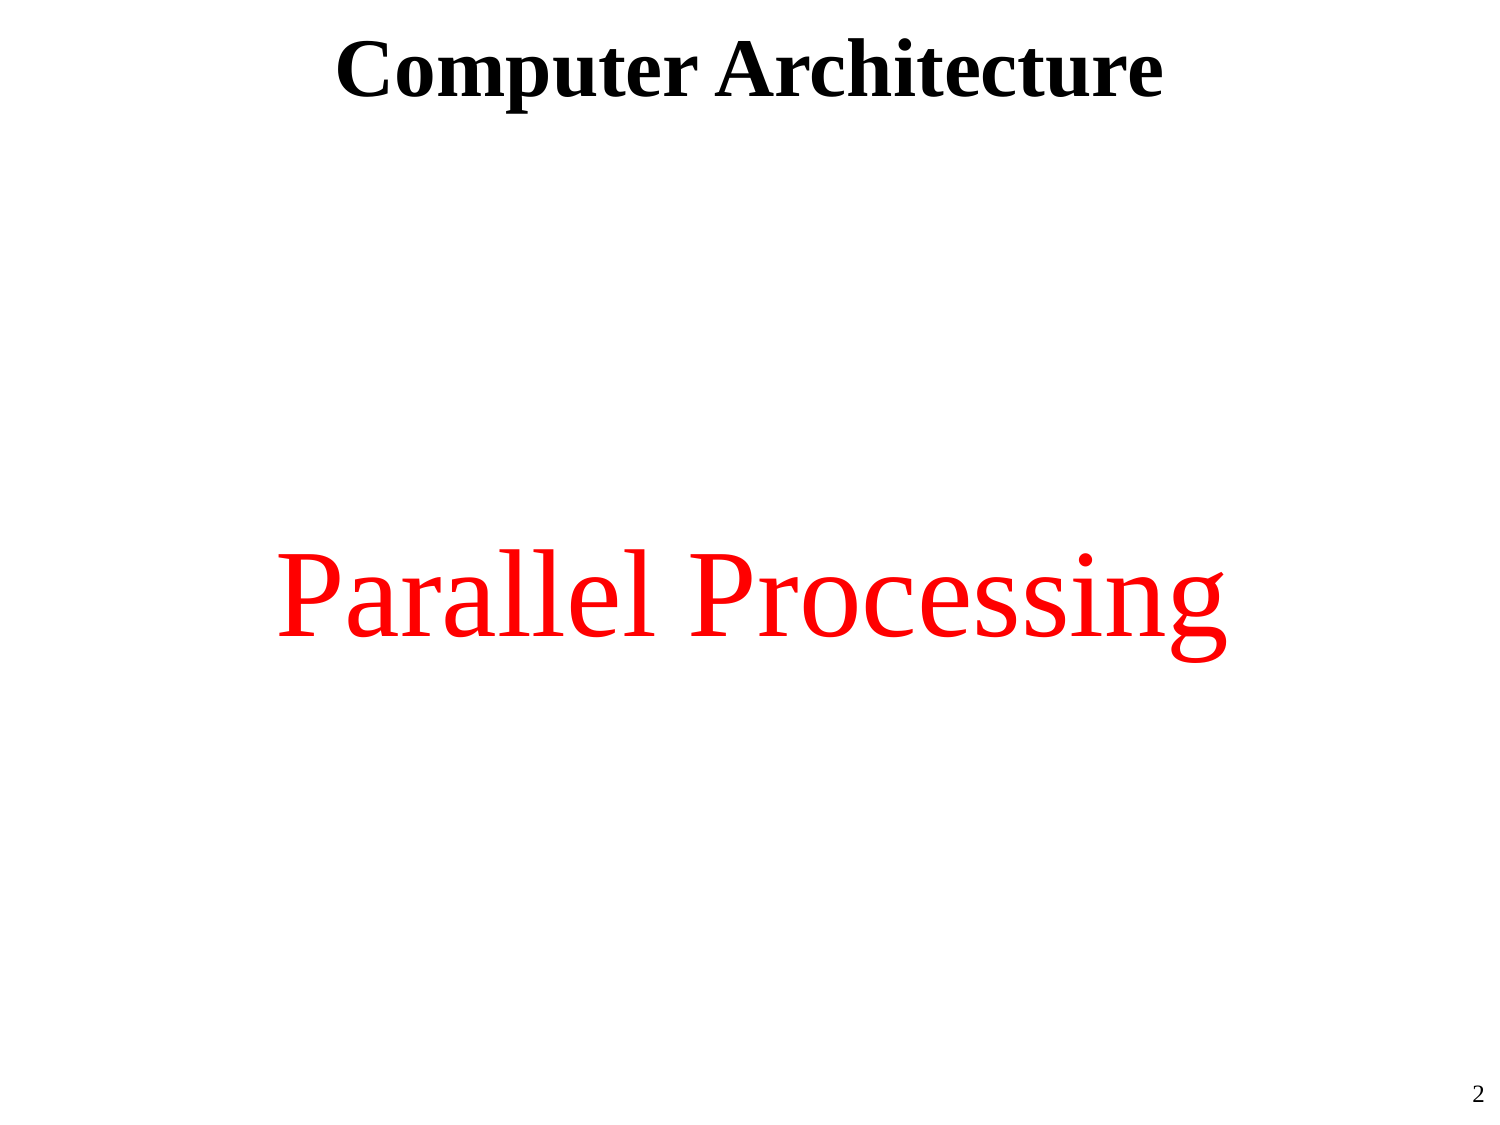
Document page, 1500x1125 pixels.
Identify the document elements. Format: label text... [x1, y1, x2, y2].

list Parallel Processing [70, 184, 1436, 1071]
slide_number 2 [1186, 1069, 1500, 1125]
title Computer Architecture [0, 0, 1500, 126]
